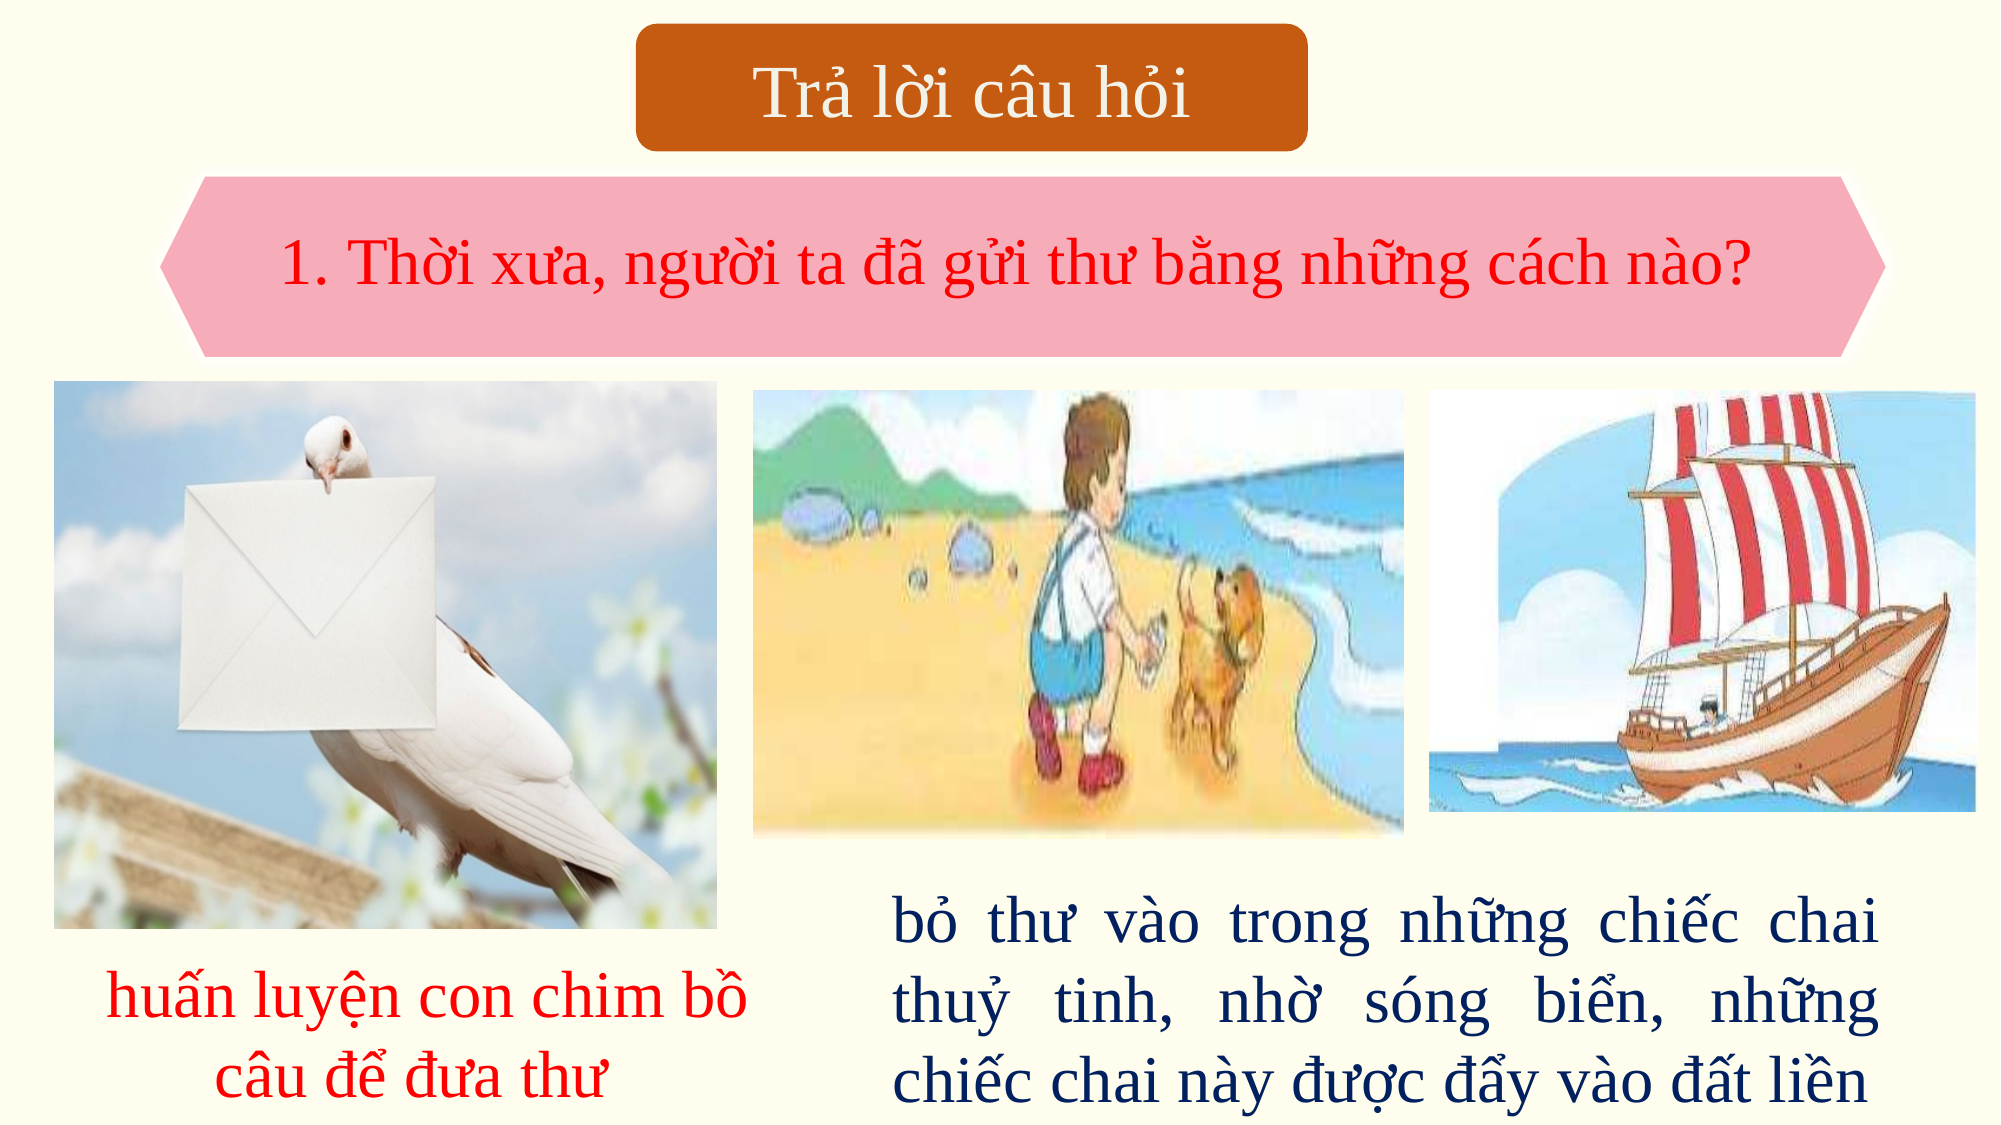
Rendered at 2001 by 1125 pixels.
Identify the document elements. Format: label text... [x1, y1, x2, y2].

text_box bỏ thư vào trong những chiếc chai thuỷ tinh, nhờ sóng biển, những chiếc chai này được đẩy vào đất liền [877, 868, 1896, 1123]
text_box huấn luyện con chim bồ câu để đưa thư [75, 943, 766, 1119]
text_box Trả lời câu hỏi [635, 23, 1308, 152]
picture [753, 390, 1404, 839]
picture [1428, 390, 1978, 812]
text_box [160, 176, 1886, 357]
picture [54, 381, 717, 929]
